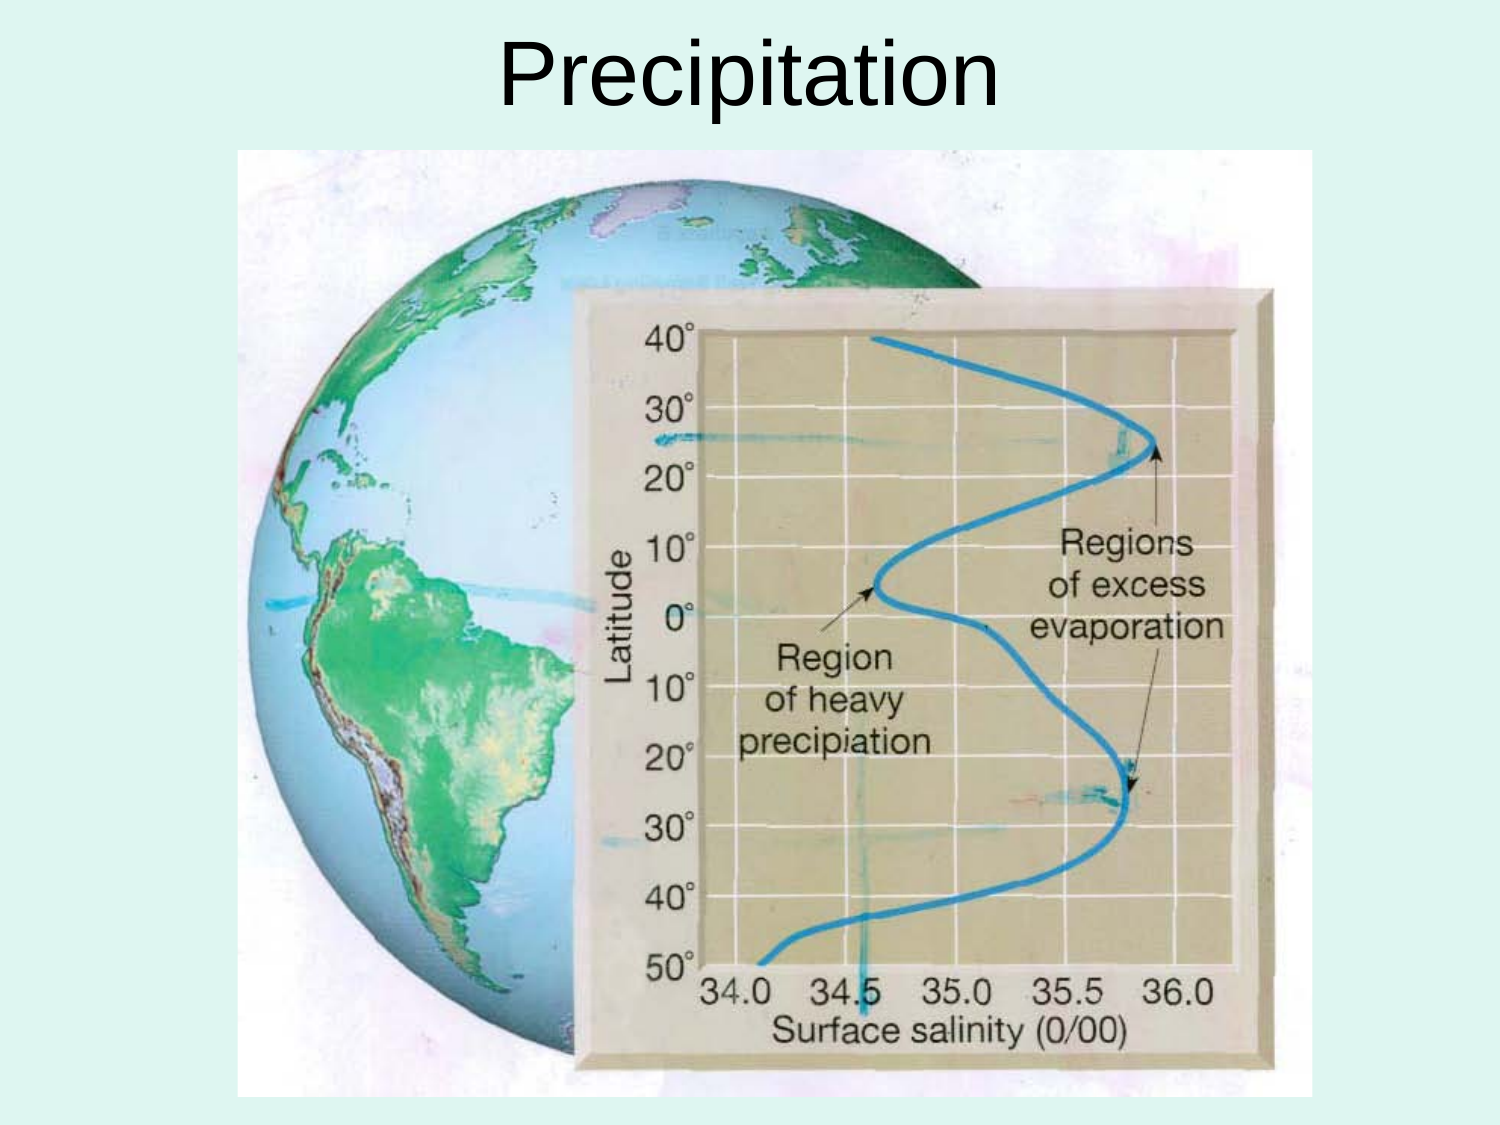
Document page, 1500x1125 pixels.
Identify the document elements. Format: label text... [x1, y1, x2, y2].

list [237, 149, 1313, 1098]
title Precipitation [74, 0, 1426, 138]
